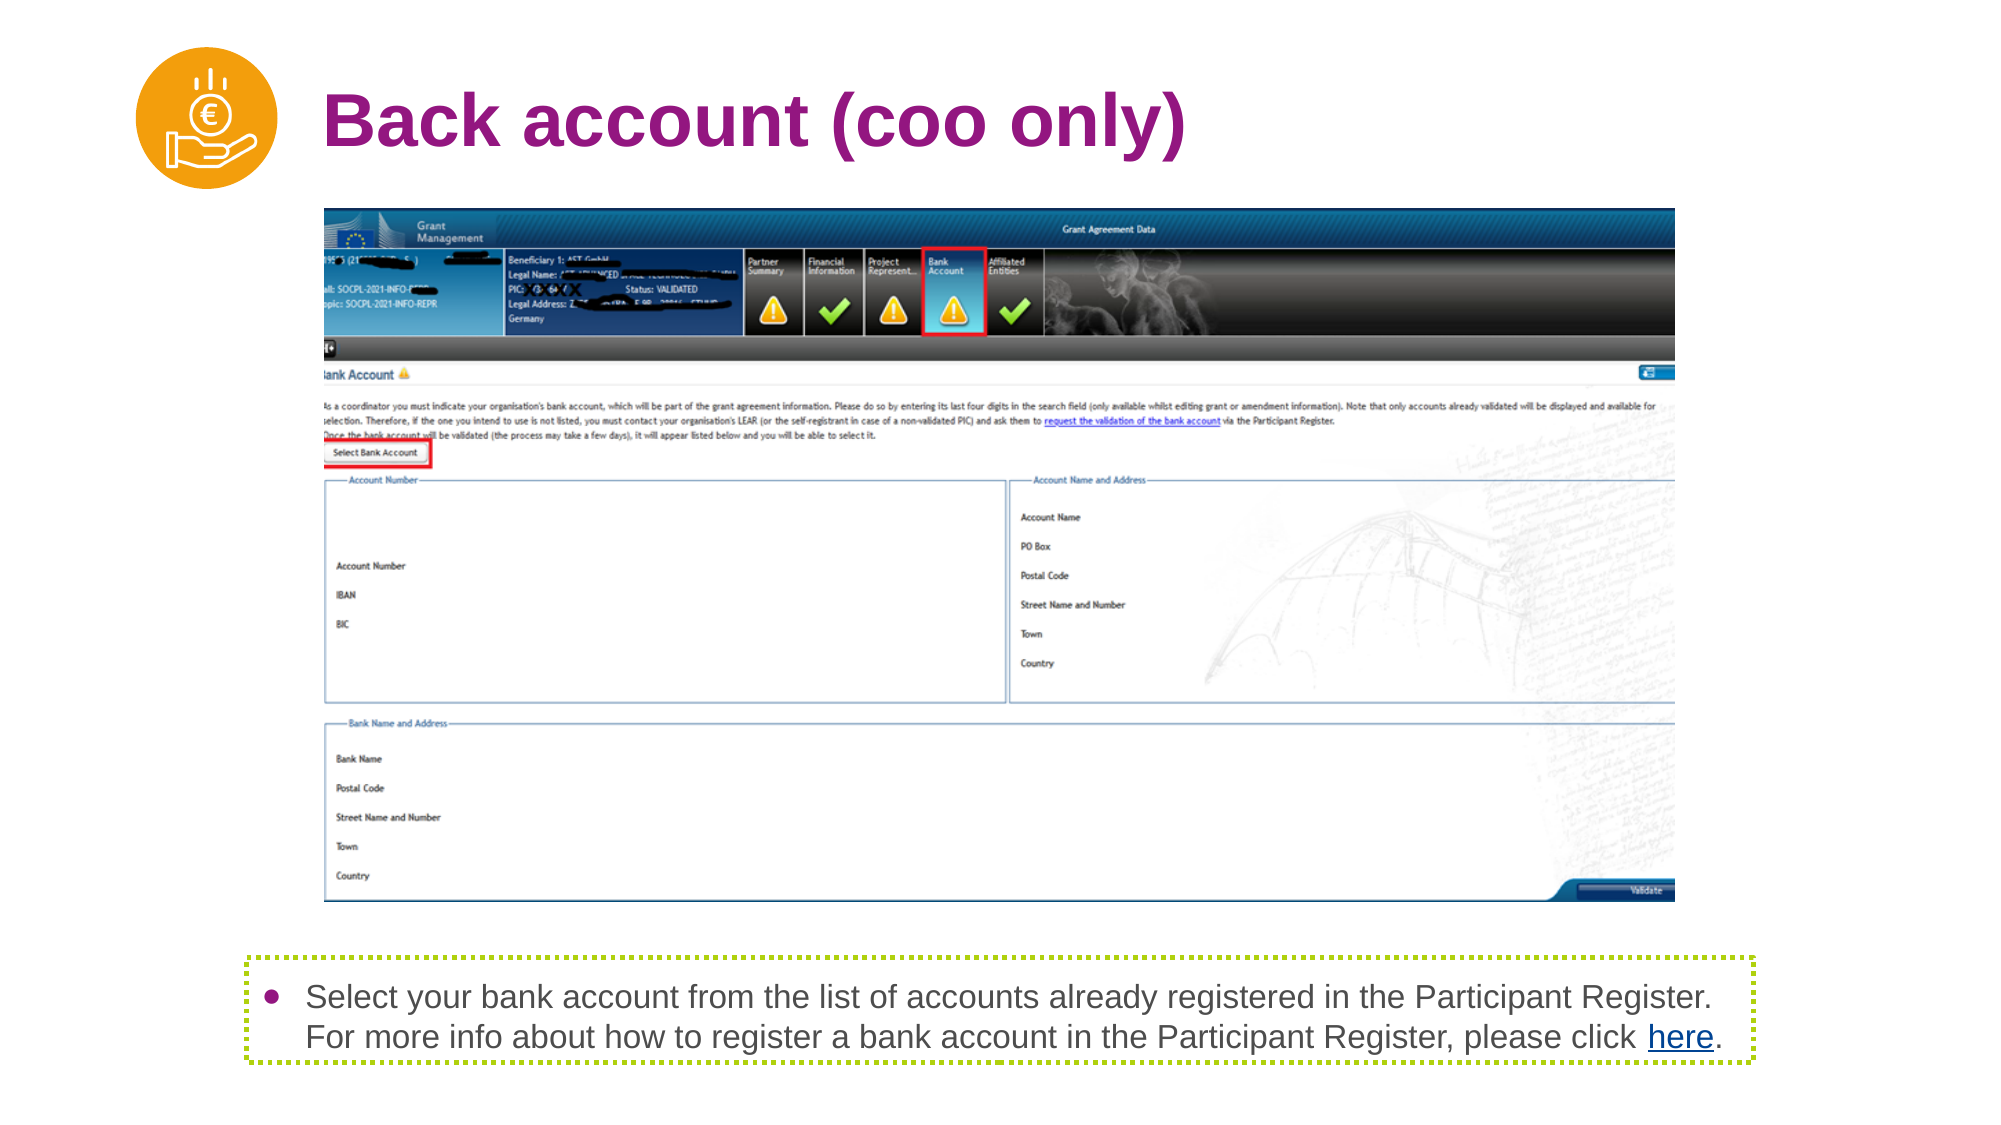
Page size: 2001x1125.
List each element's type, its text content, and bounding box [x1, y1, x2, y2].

title Back account (coo only) [307, 0, 1885, 163]
text_box Select your bank account from the list of accounts already registered in the Participant Register. For more info about how to register a bank account in the Participant Register, please click here. [246, 957, 1754, 1063]
picture [324, 208, 1675, 902]
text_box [135, 47, 278, 189]
